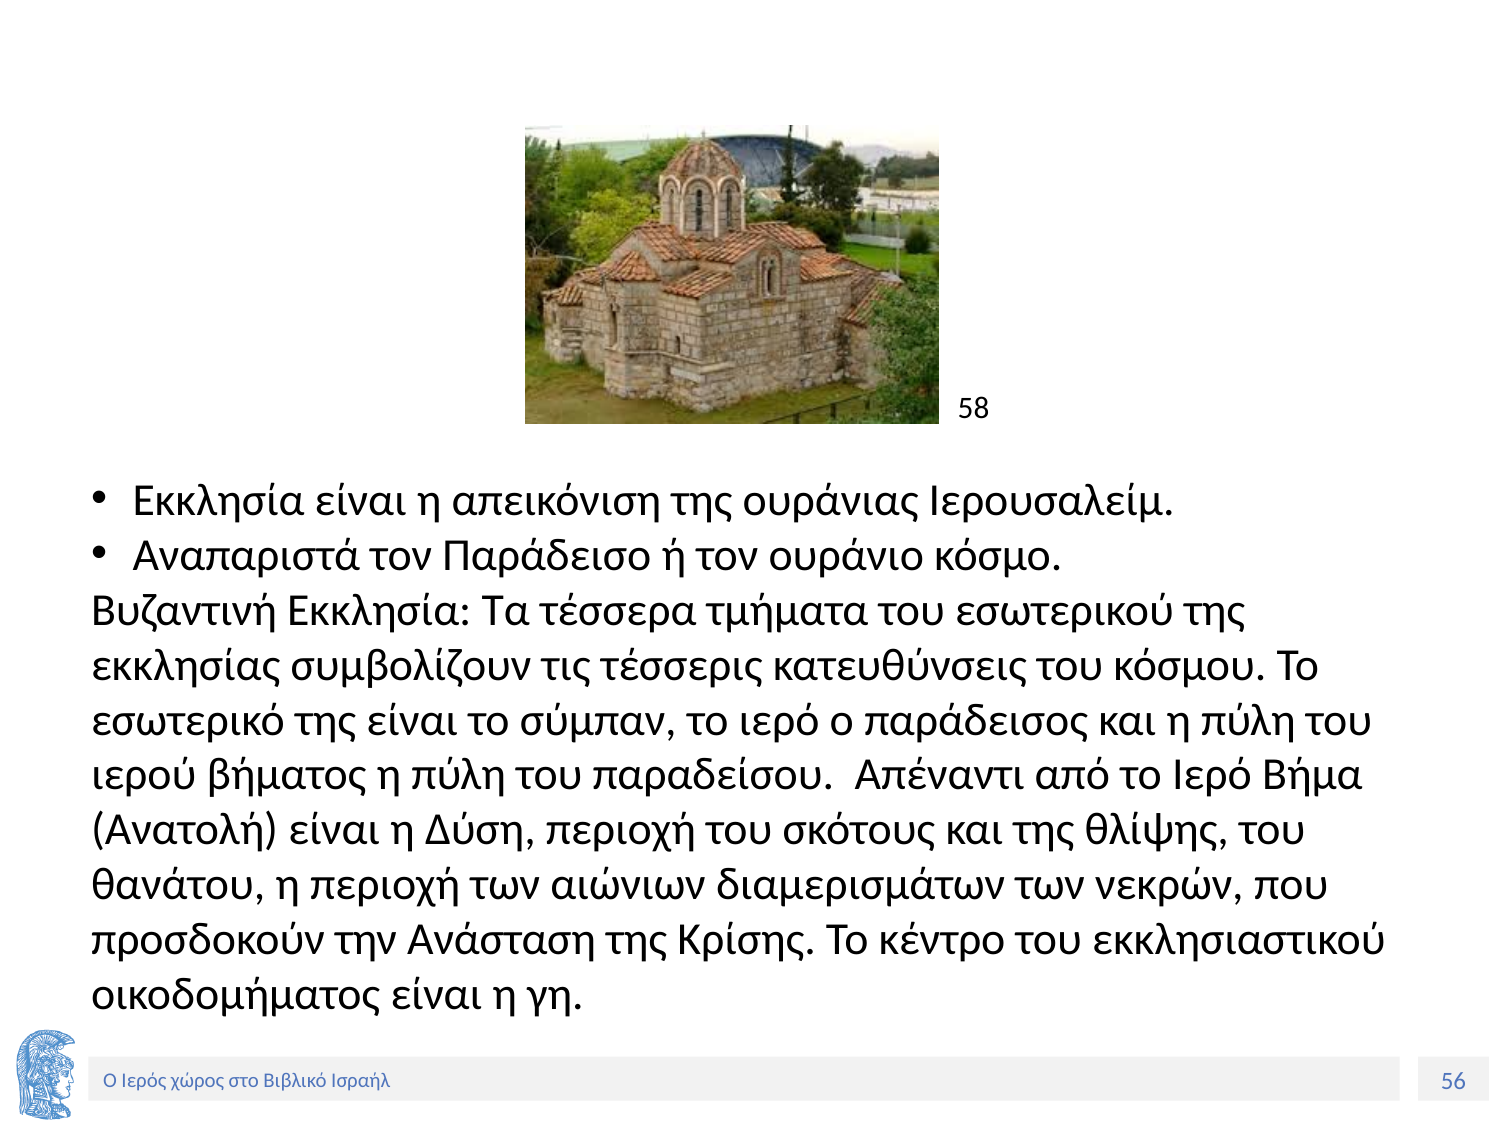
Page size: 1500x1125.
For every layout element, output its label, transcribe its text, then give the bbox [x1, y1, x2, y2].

text_box 58 [943, 388, 1009, 424]
picture [9, 1026, 81, 1120]
picture [525, 125, 939, 425]
list Εκκλησία είναι η απεικόνιση της ουράνιας Ιερουσαλείμ. Αναπαριστά τον Παράδεισο ή τον ουράνιο κόσμο. Βυζαντινή Εκκλησία: Τα τέσσερα τμήματα του εσωτερικού της εκκλησίας συμβολίζουν τις τέσσερις κατευθύνσεις του κόσμου. Το εσωτερικό της είναι το σύμπαν, το ιερό ο παράδεισος και η πύλη του ιερού βήματος η πύλη του παραδείσου. Απέναντι από το Ιερό Βήμα (Ανατολή) είναι η Δύση, περιοχή του σκότους και της θλίψης, του θανάτου, η περιοχή των αιώνιων διαμερισμάτων των νεκρών, που προσδοκούν την Ανάσταση της Κρίσης. Το κέντρο του εκκλησιαστικού οικοδομήματος είναι η γη. [76, 283, 1427, 1027]
